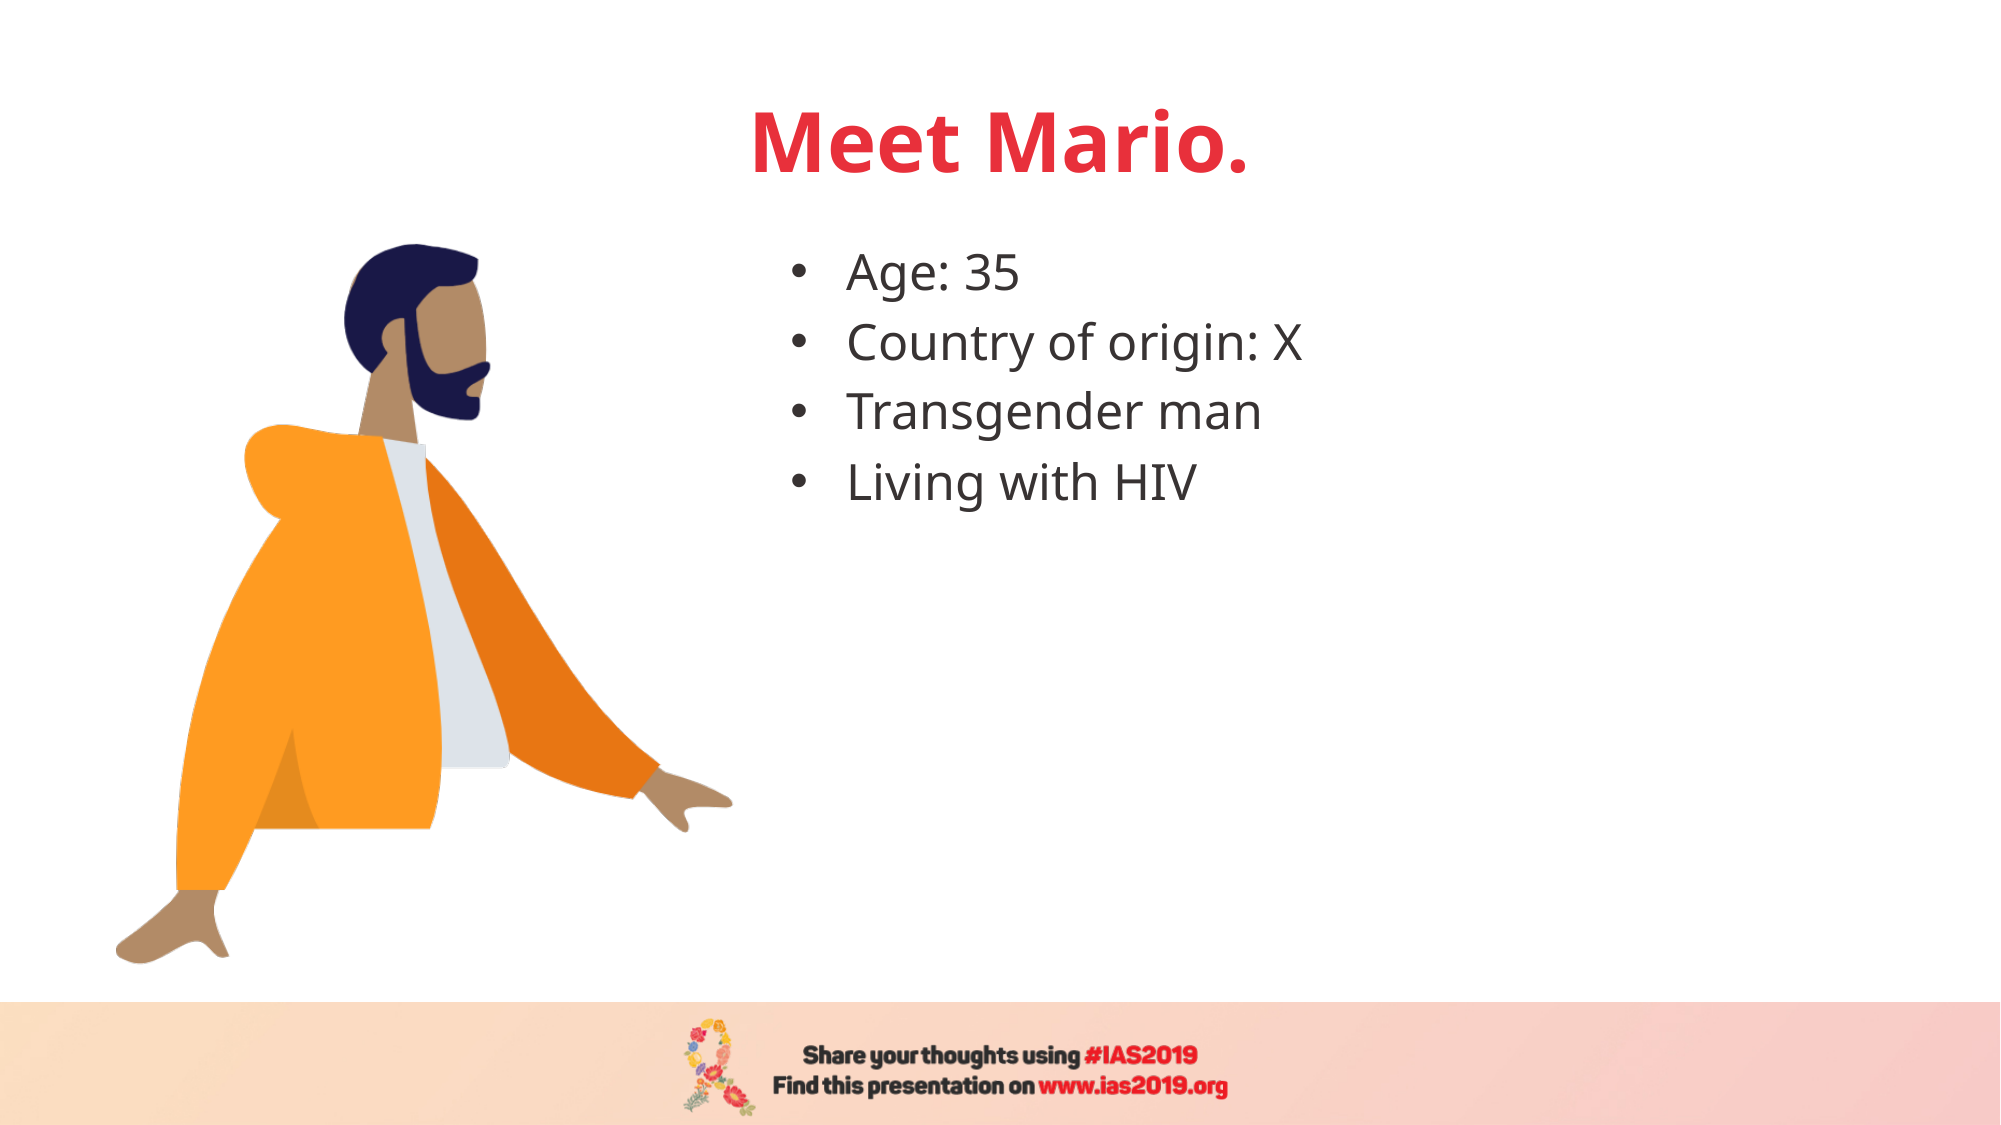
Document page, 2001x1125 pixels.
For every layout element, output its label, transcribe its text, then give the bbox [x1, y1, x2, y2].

title Meet Mario. [99, 45, 1900, 233]
list Age: 35 Country of origin: X Transgender man Living with HIV [775, 232, 1771, 963]
picture [0, 118, 2001, 1125]
